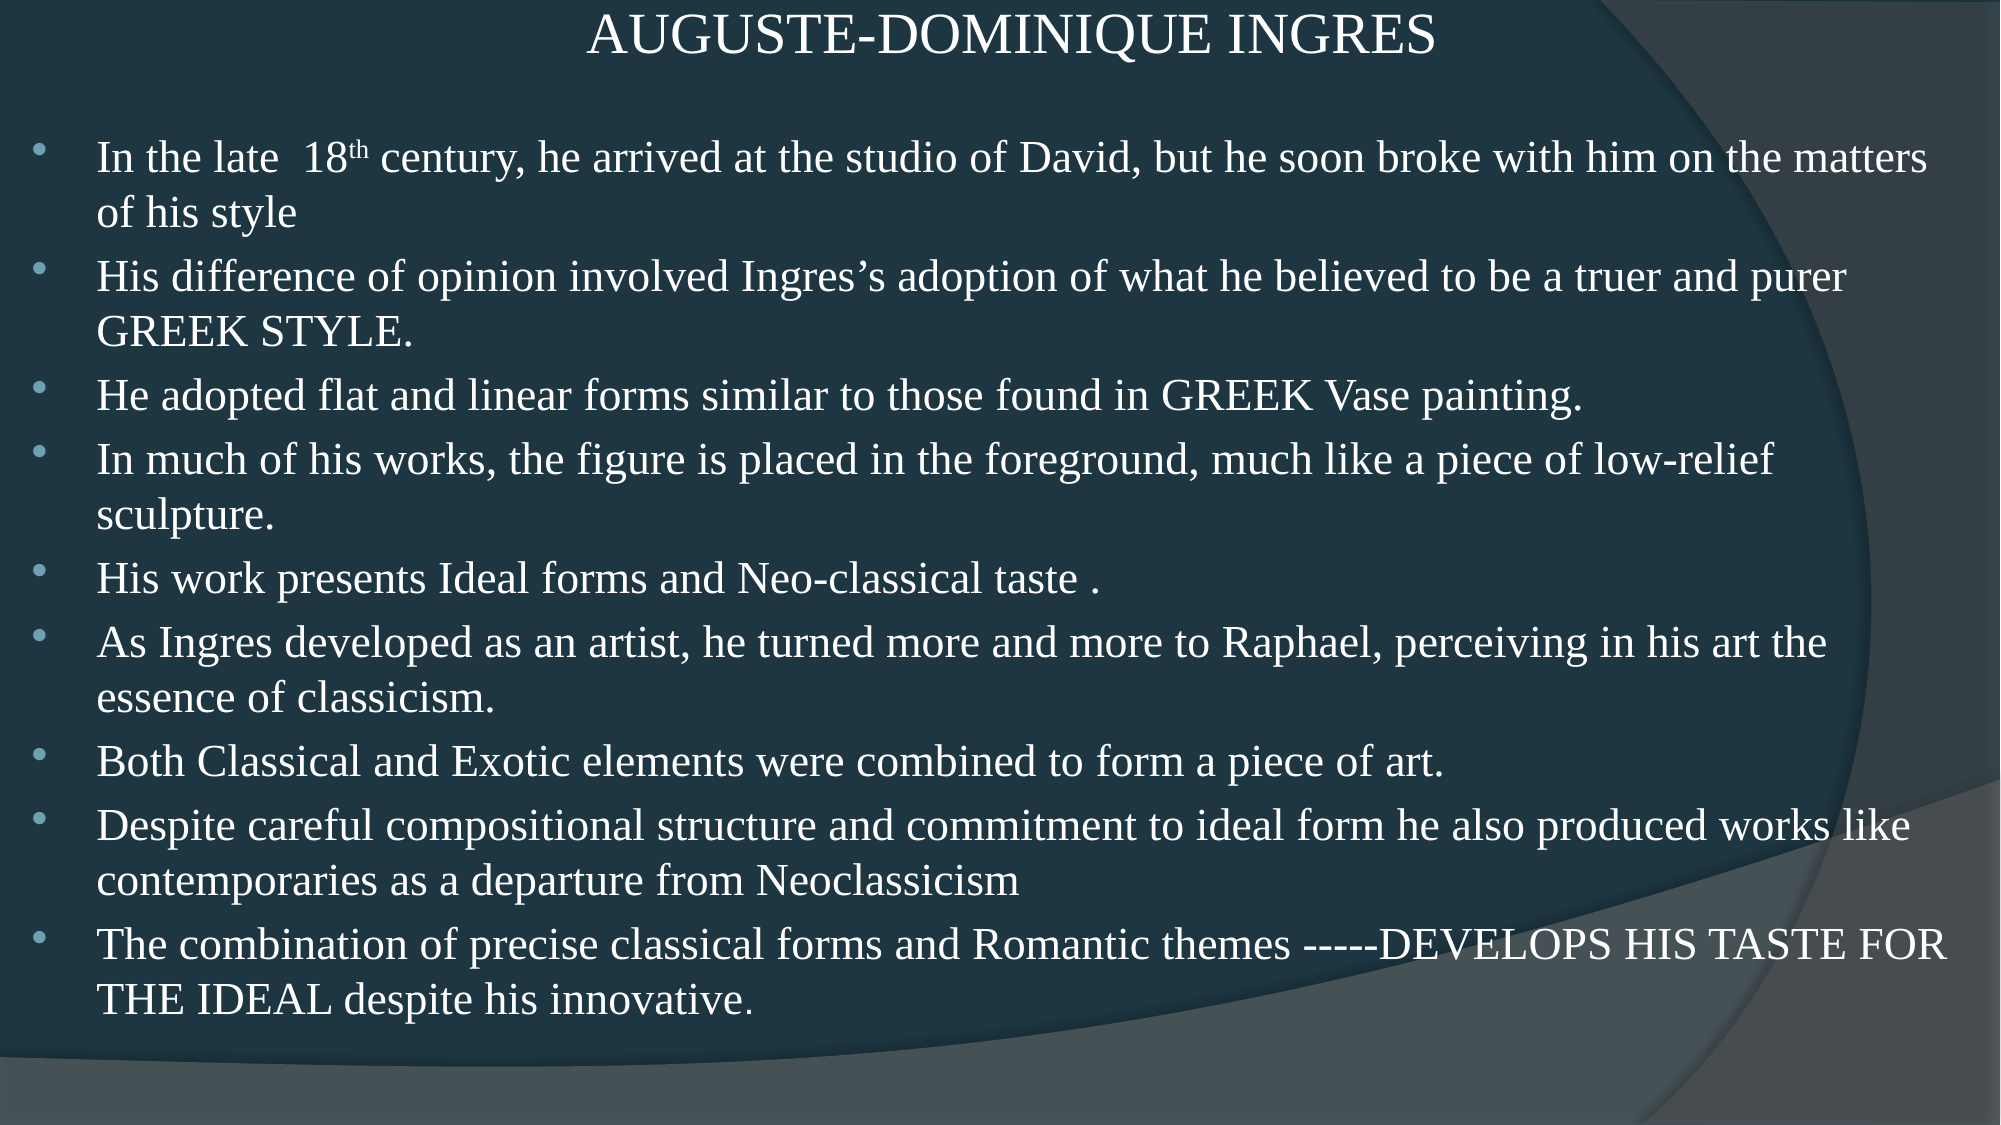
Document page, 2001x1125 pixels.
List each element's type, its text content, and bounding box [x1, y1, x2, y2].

list In the late 18th century, he arrived at the studio of David, but he soon broke with him on the matters of his style His difference of opinion involved Ingres’s adoption of what he believed to be a truer and purer GREEK STYLE. He adopted flat and linear forms similar to those found in GREEK Vase painting. In much of his works, the figure is placed in the foreground, much like a piece of low-relief sculpture. His work presents Ideal forms and Neo-classical taste . As Ingres developed as an artist, he turned more and more to Raphael, perceiving in his art the essence of classicism. Both Classical and Exotic elements were combined to form a piece of art. Despite careful compositional structure and commitment to ideal form he also produced works like contemporaries as a departure from Neoclassicism The combination of precise classical forms and Romantic themes -----DEVELOPS HIS TASTE FOR THE IDEAL despite his innovative. [12, 119, 1975, 1125]
title AUGUSTE-DOMINIQUE INGRES [300, 12, 1725, 107]
